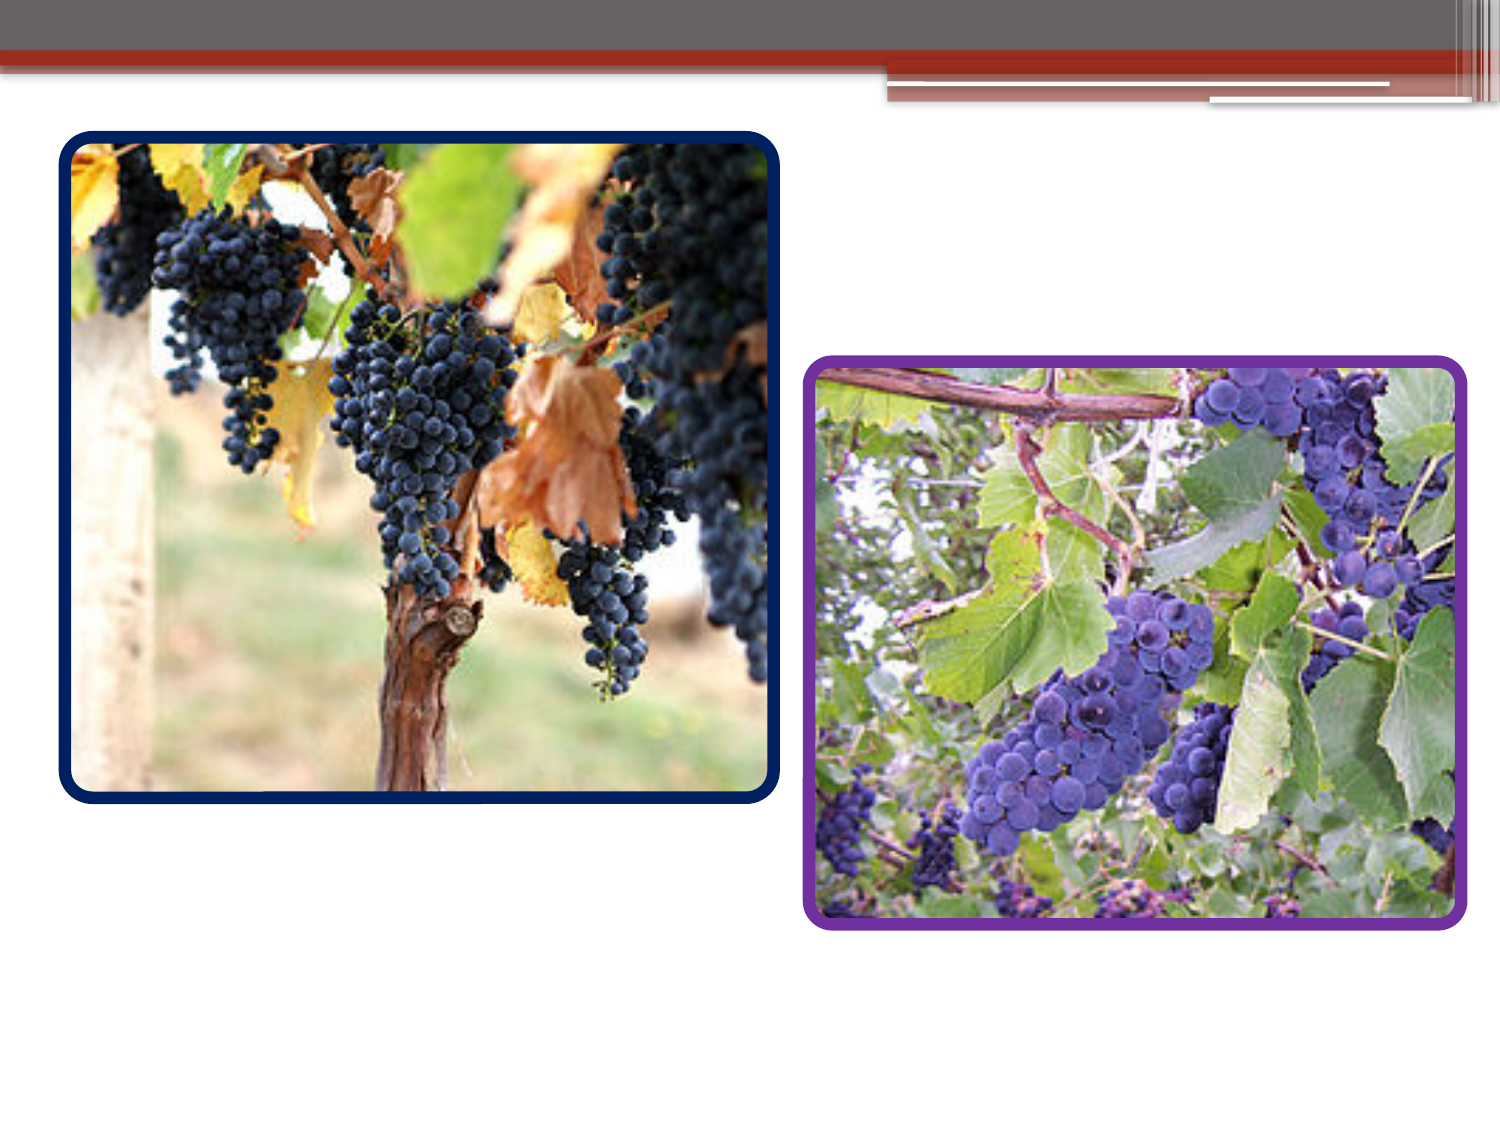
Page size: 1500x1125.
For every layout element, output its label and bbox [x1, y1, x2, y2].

picture [808, 361, 1462, 925]
picture [64, 136, 774, 798]
